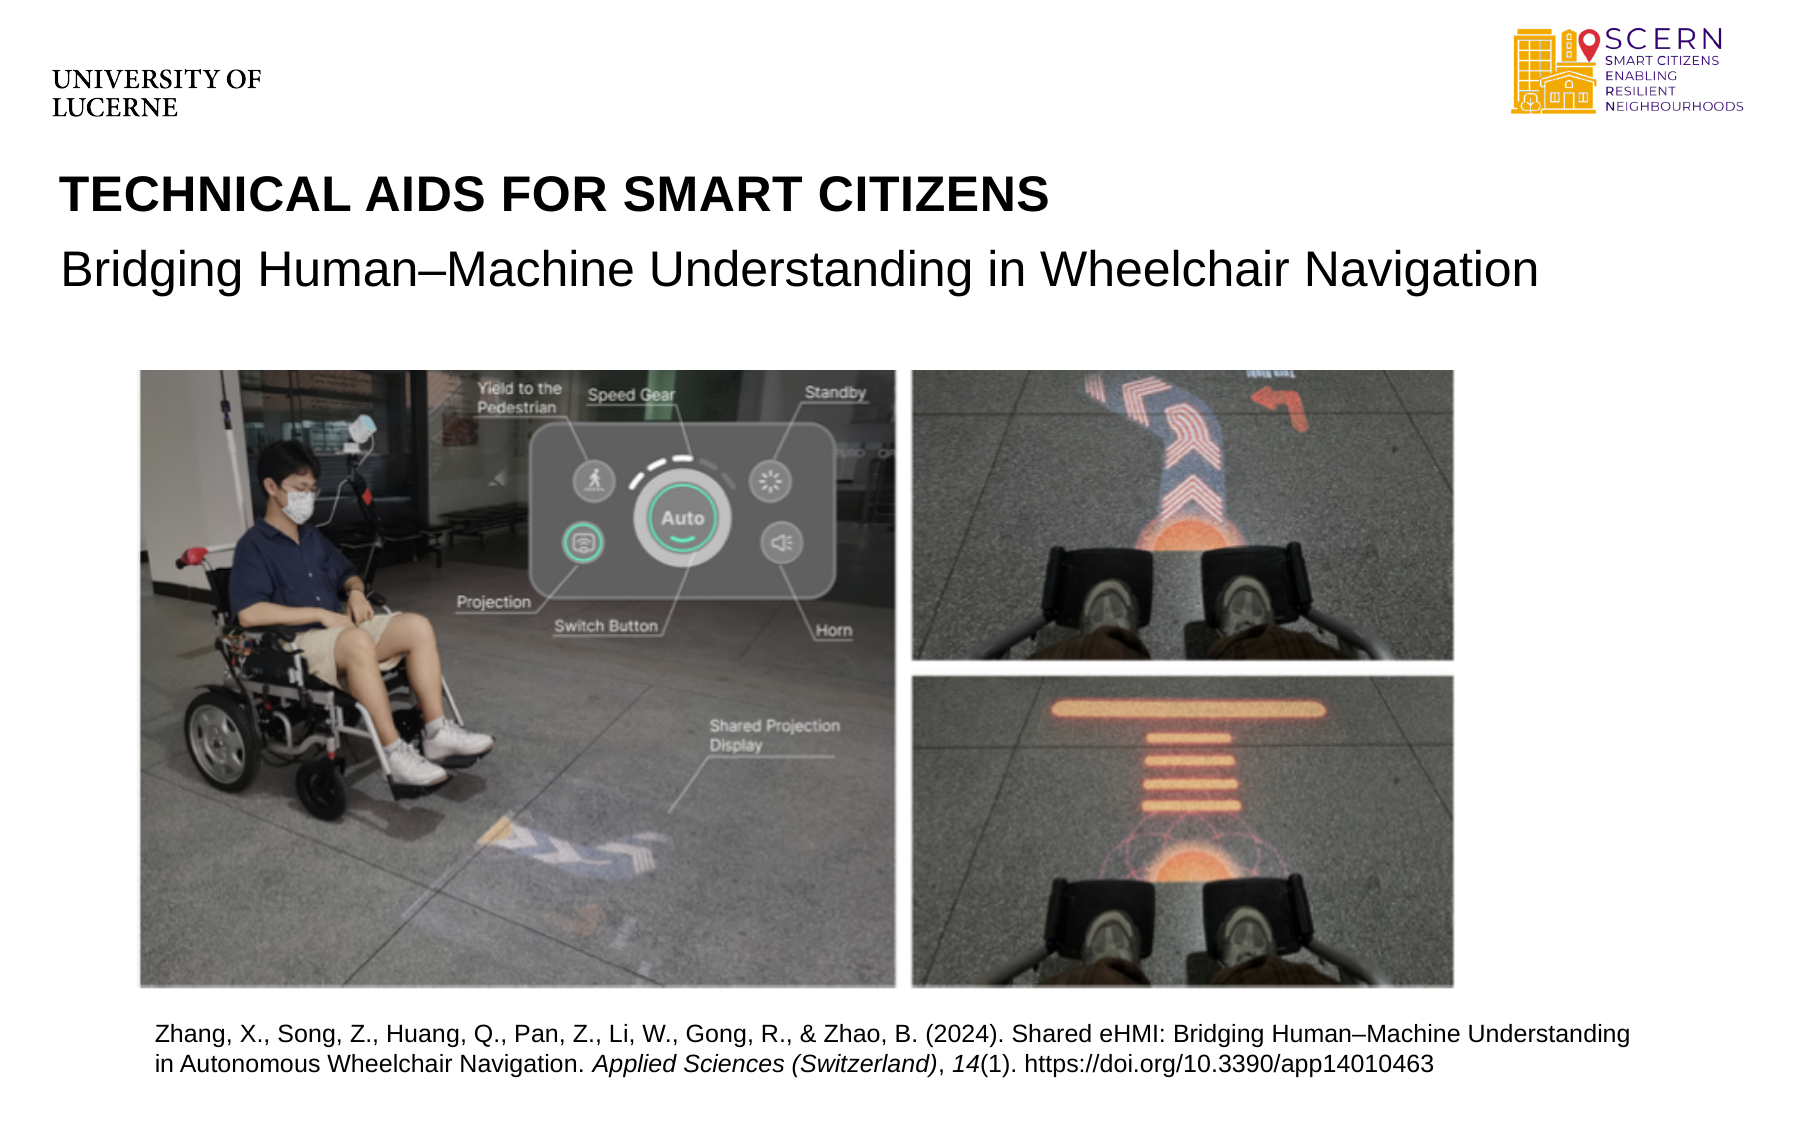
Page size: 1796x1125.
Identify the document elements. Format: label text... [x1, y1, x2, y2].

picture [1492, 24, 1745, 117]
picture [102, 370, 1515, 1011]
title Technical Aids for Smart Citizens [59, 165, 1737, 225]
text_box Zhang, X., Song, Z., Huang, Q., Pan, Z., Li, W., Gong, R., & Zhao, B. (2024). Shared eHMI: Bridging Human–Machine Understanding in Autonomous Wheelchair Navigation. Applied Sciences (Switzerland), 14(1). https://doi.org/10.3390/app14010463 [140, 1010, 1656, 1085]
text_box Bridging Human–Machine Understanding in Wheelchair Navigation [45, 229, 1585, 304]
